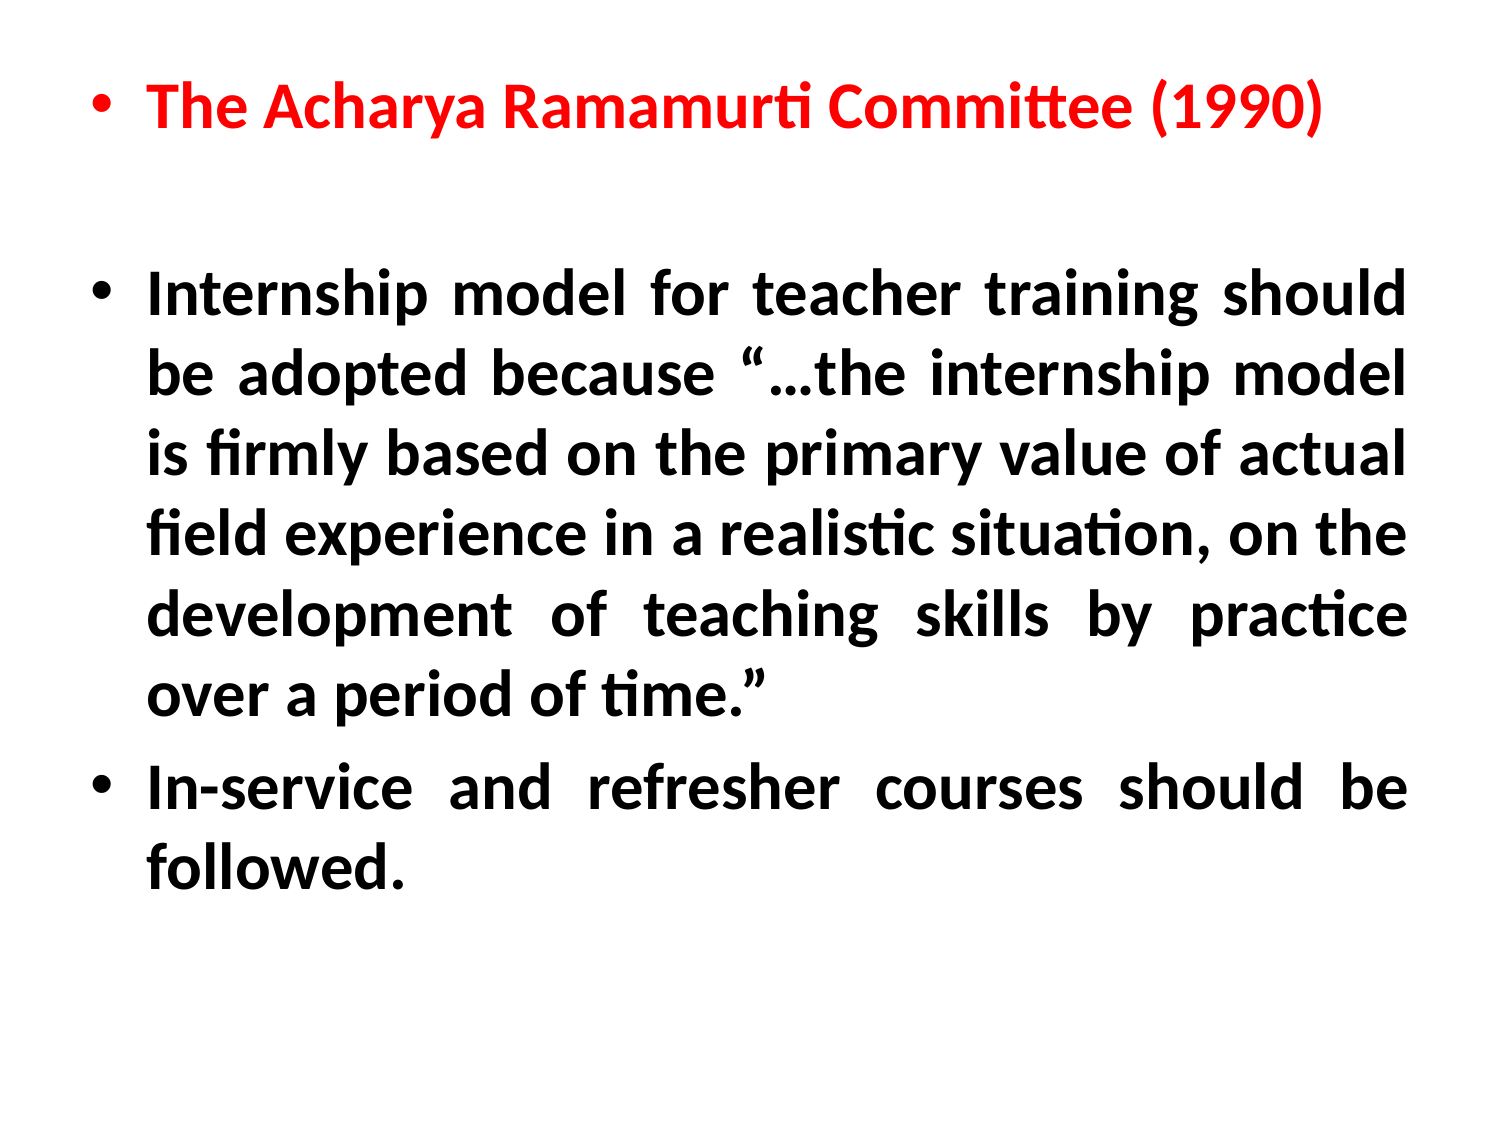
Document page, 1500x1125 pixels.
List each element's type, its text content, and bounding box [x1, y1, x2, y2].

list The Acharya Ramamurti Committee (1990) Internship model for teacher training should be adopted because “…the internship model is firmly based on the primary value of actual field experience in a realistic situation, on the development of teaching skills by practice over a period of time.” In-service and refresher courses should be followed. [75, 54, 1425, 1005]
